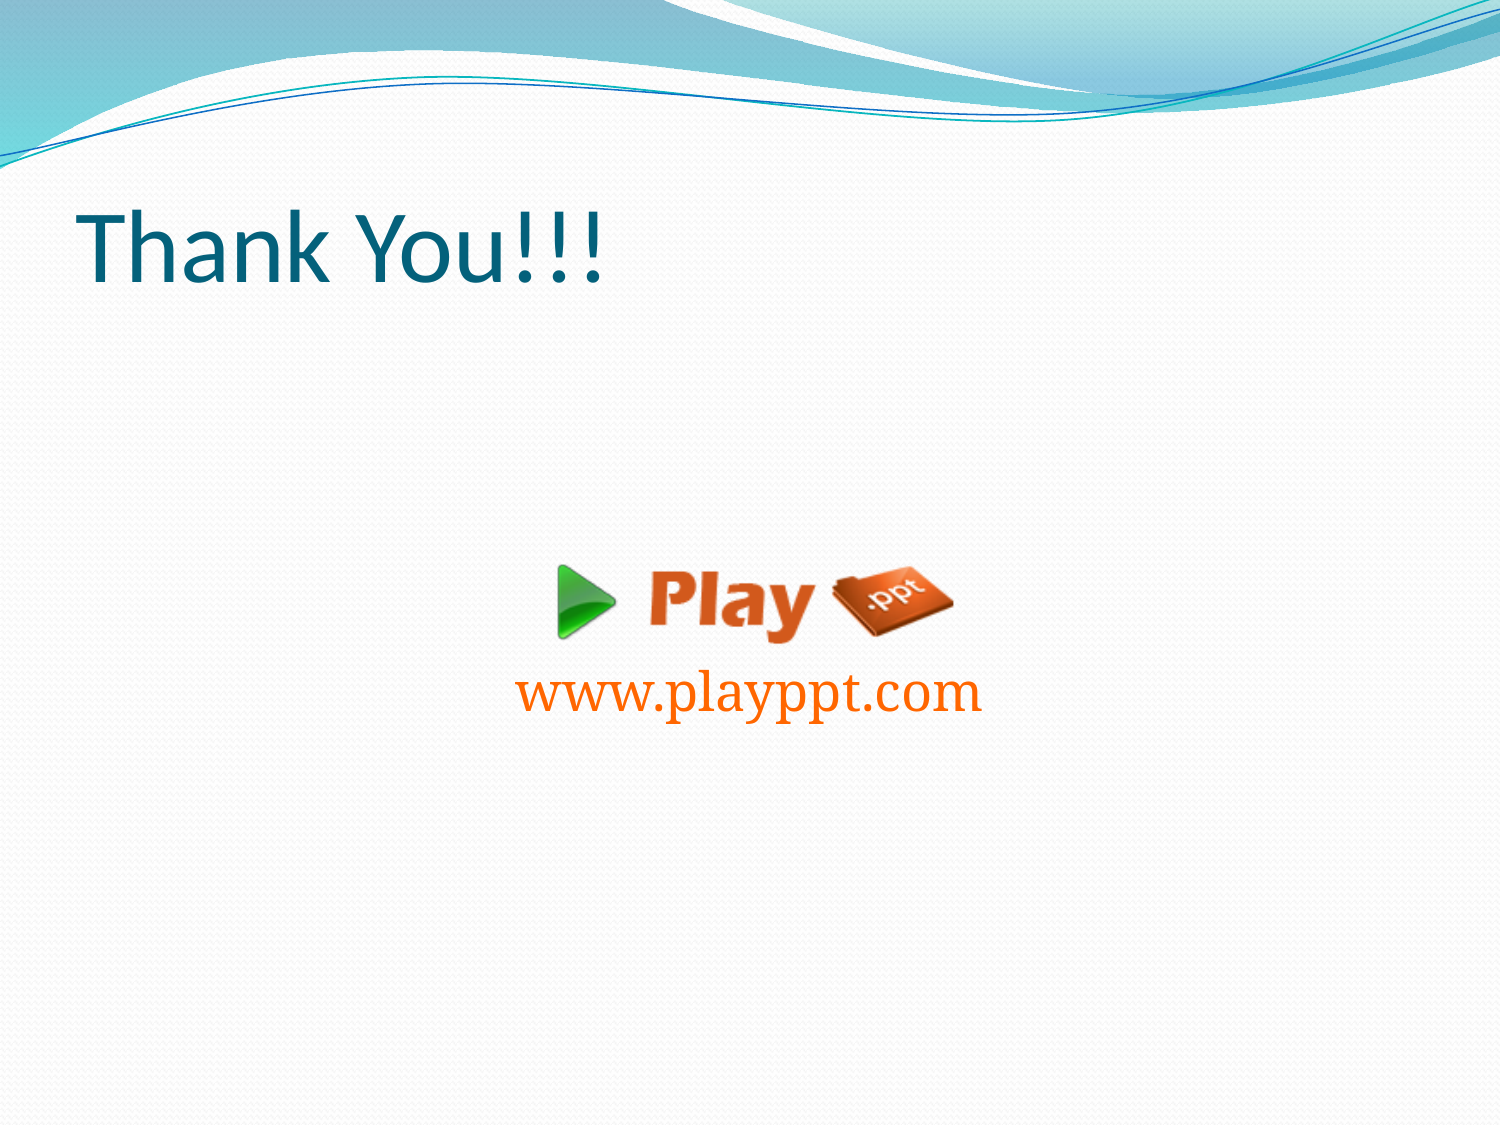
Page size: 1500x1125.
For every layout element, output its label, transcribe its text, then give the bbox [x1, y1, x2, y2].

picture [524, 549, 985, 653]
list www.playppt.com [75, 650, 1425, 733]
title Thank You!!! [75, 115, 1425, 303]
